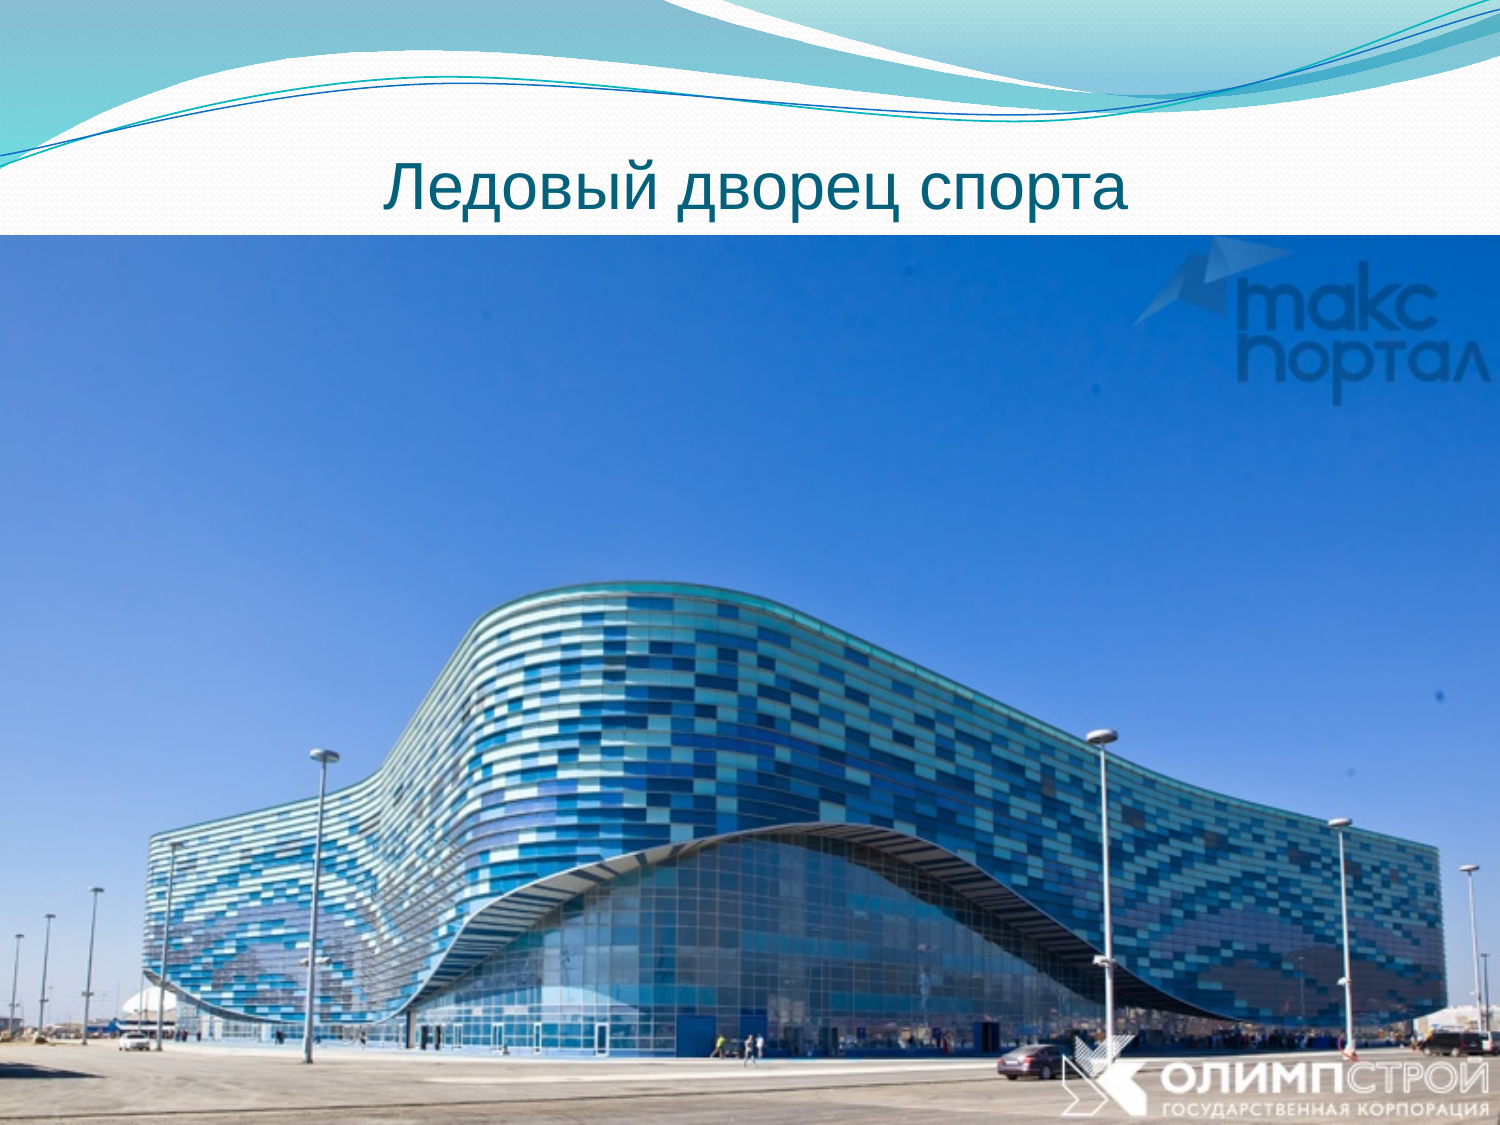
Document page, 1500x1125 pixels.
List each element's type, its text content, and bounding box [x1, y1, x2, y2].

title Ледовый дворец спорта [75, 115, 1438, 223]
picture [0, 235, 1500, 1125]
